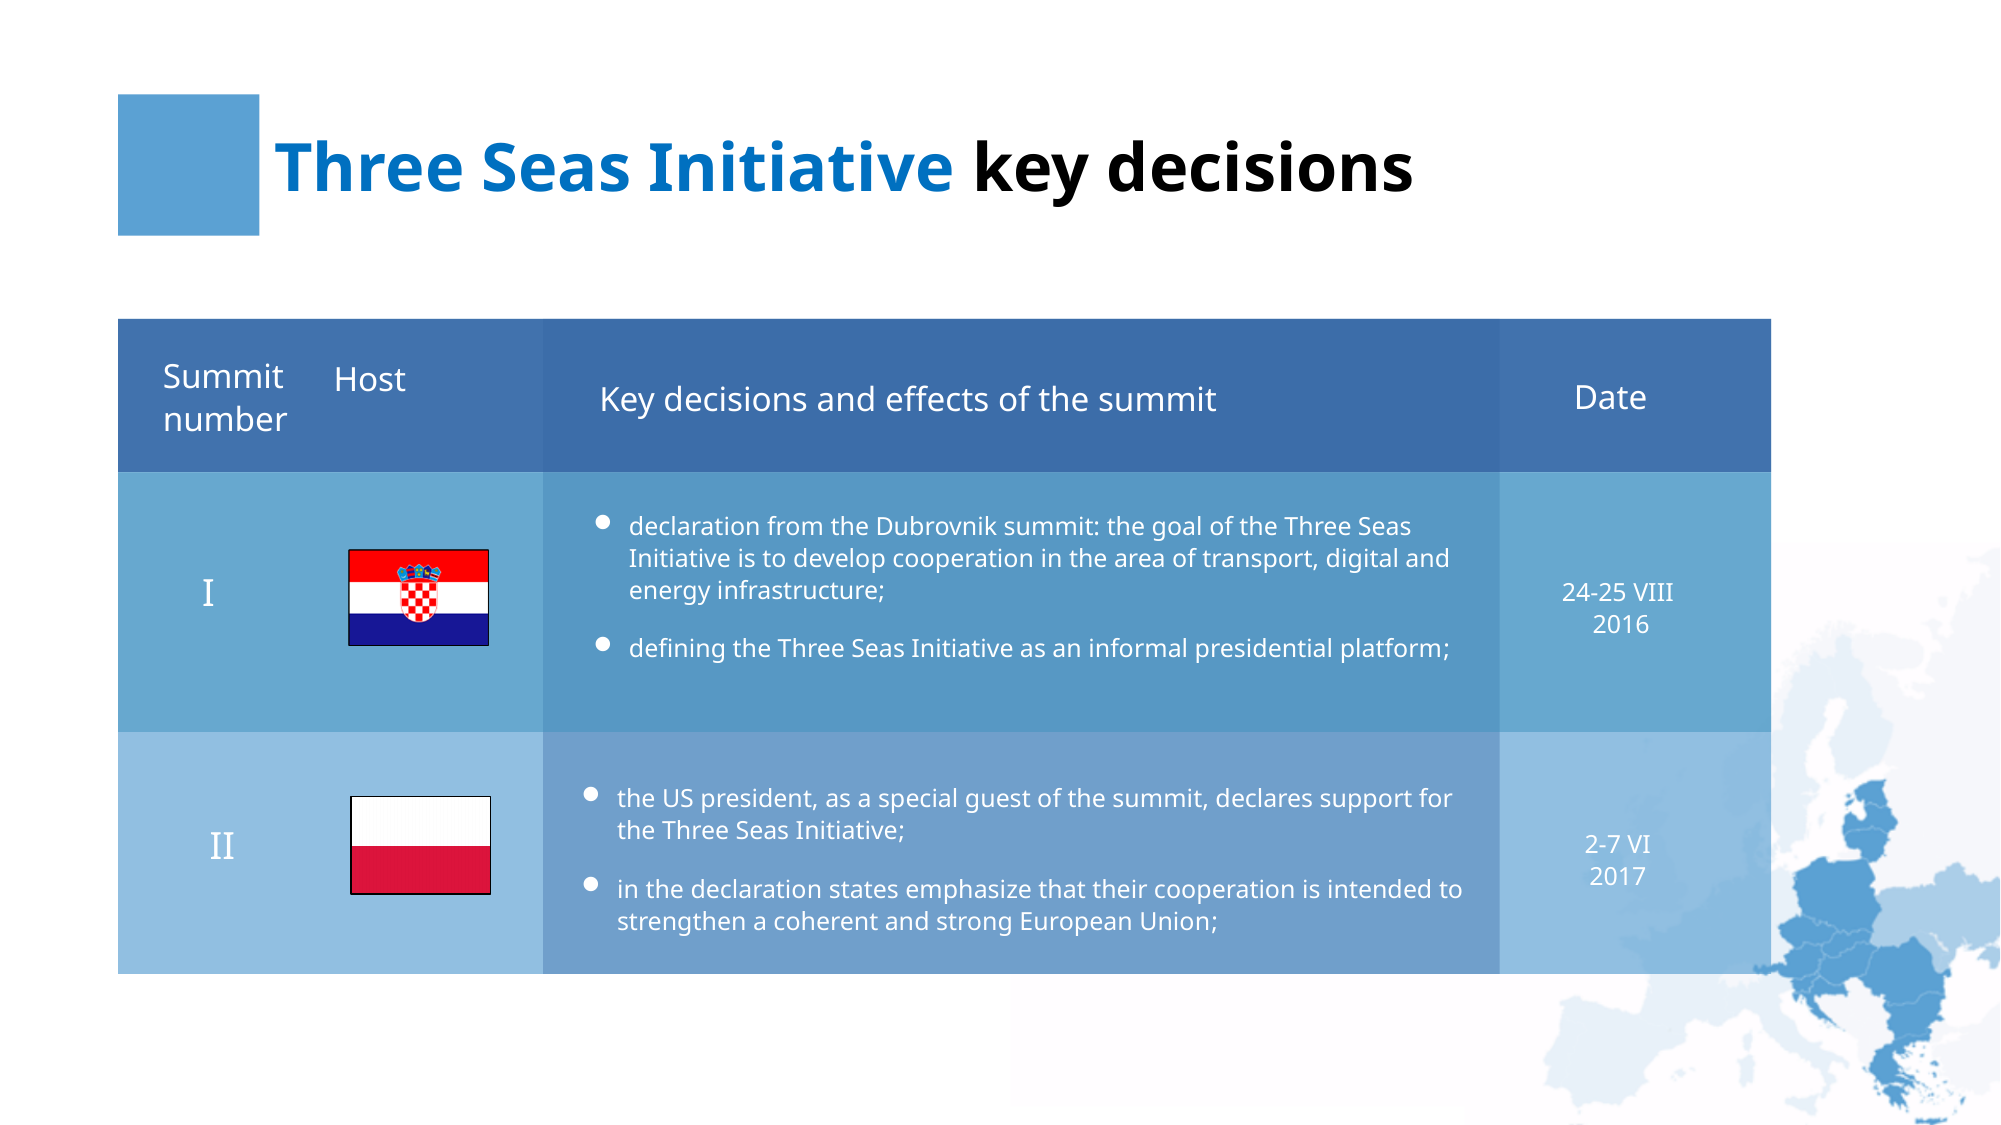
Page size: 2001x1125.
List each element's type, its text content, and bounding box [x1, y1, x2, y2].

text_box [118, 94, 260, 236]
text_box 2-7 VI 2017 [1511, 818, 1724, 898]
text_box [118, 732, 543, 974]
text_box Key decisions and effects of the summit [584, 368, 1326, 426]
text_box [118, 472, 1772, 732]
text_box Date [1558, 366, 1736, 424]
text_box Three Seas Initiative key decisions [259, 117, 1996, 212]
text_box Host [318, 348, 579, 406]
text_box the US president, as a special guest of the summit, declares support for the Three Seas Initiative; in the declaration states emphasize that their cooperation is intended to strengthen a coherent and strong European Union; [566, 773, 1488, 943]
text_box 24-25 VIII 2016 [1511, 567, 1724, 647]
text_box II [194, 811, 254, 874]
text_box [1500, 732, 1772, 974]
text_box declaration from the Dubrovnik summit: the goal of the Three Seas Initiative is to develop cooperation in the area of transport, digital and energy infrastructure; defining the Three Seas Initiative as an informal presidential platform; [578, 500, 1500, 670]
text_box [118, 318, 1772, 472]
text_box I [187, 557, 247, 621]
picture [0, 0, 2001, 1125]
text_box [543, 732, 1500, 974]
text_box Summit number [148, 345, 314, 446]
